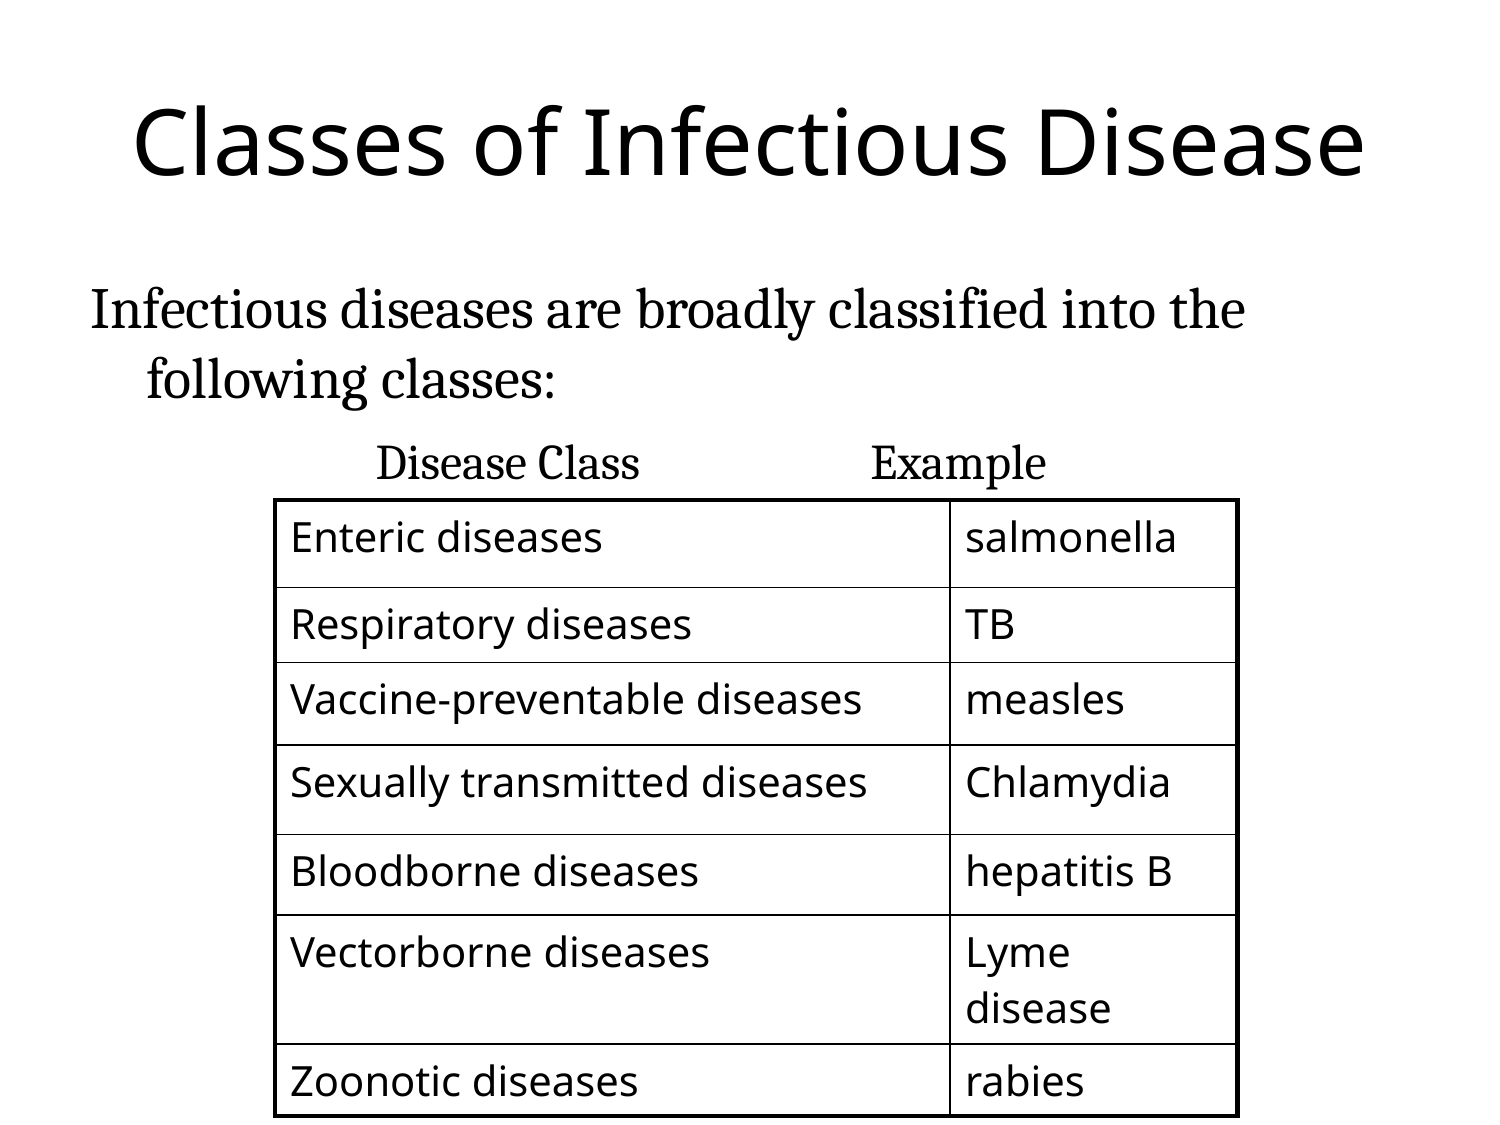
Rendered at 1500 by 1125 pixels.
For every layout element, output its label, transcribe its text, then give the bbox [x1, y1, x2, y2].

table_header Enteric diseases [277, 502, 949, 587]
table_cell hepatitis B [951, 835, 1235, 914]
table_cell Vectorborne diseases [277, 916, 949, 1043]
table_cell Lyme disease [951, 916, 1235, 1043]
table_cell Vaccine-preventable diseases [277, 663, 949, 744]
list Infectious diseases are broadly classified into the following classes: Disease Class Example [74, 262, 1476, 1006]
table_cell Respiratory diseases [277, 588, 949, 662]
table_cell Sexually transmitted diseases [277, 746, 949, 834]
title Classes of Infectious Disease [74, 44, 1426, 233]
table_cell Zoonotic diseases [277, 1045, 949, 1114]
table_cell rabies [951, 1045, 1235, 1114]
table_cell Chlamydia [951, 746, 1235, 834]
table_cell measles [951, 663, 1235, 744]
table_header salmonella [951, 502, 1235, 587]
table_cell Bloodborne diseases [277, 835, 949, 914]
table_cell TB [951, 588, 1235, 662]
